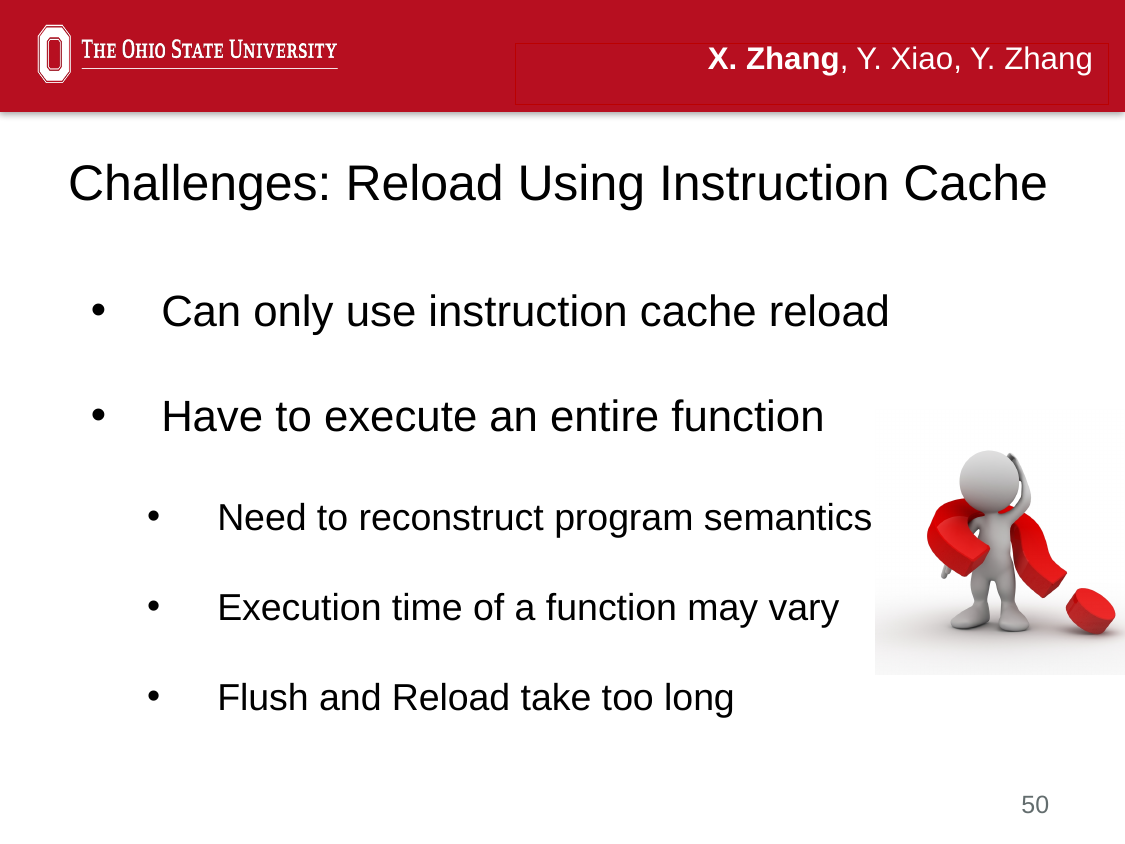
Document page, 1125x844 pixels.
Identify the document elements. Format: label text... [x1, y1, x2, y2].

picture [875, 409, 1125, 675]
picture [37, 24, 338, 83]
text_box Challenges: Reload Using Instruction Cache [50, 142, 1066, 218]
text_box Can only use instruction cache reload Have to execute an entire function Need to reconstruct program semantics Execution time of a function may vary Flush and Reload take too long [76, 275, 977, 831]
list X. Zhang, Y. Xiao, Y. Zhang [515, 43, 1109, 105]
